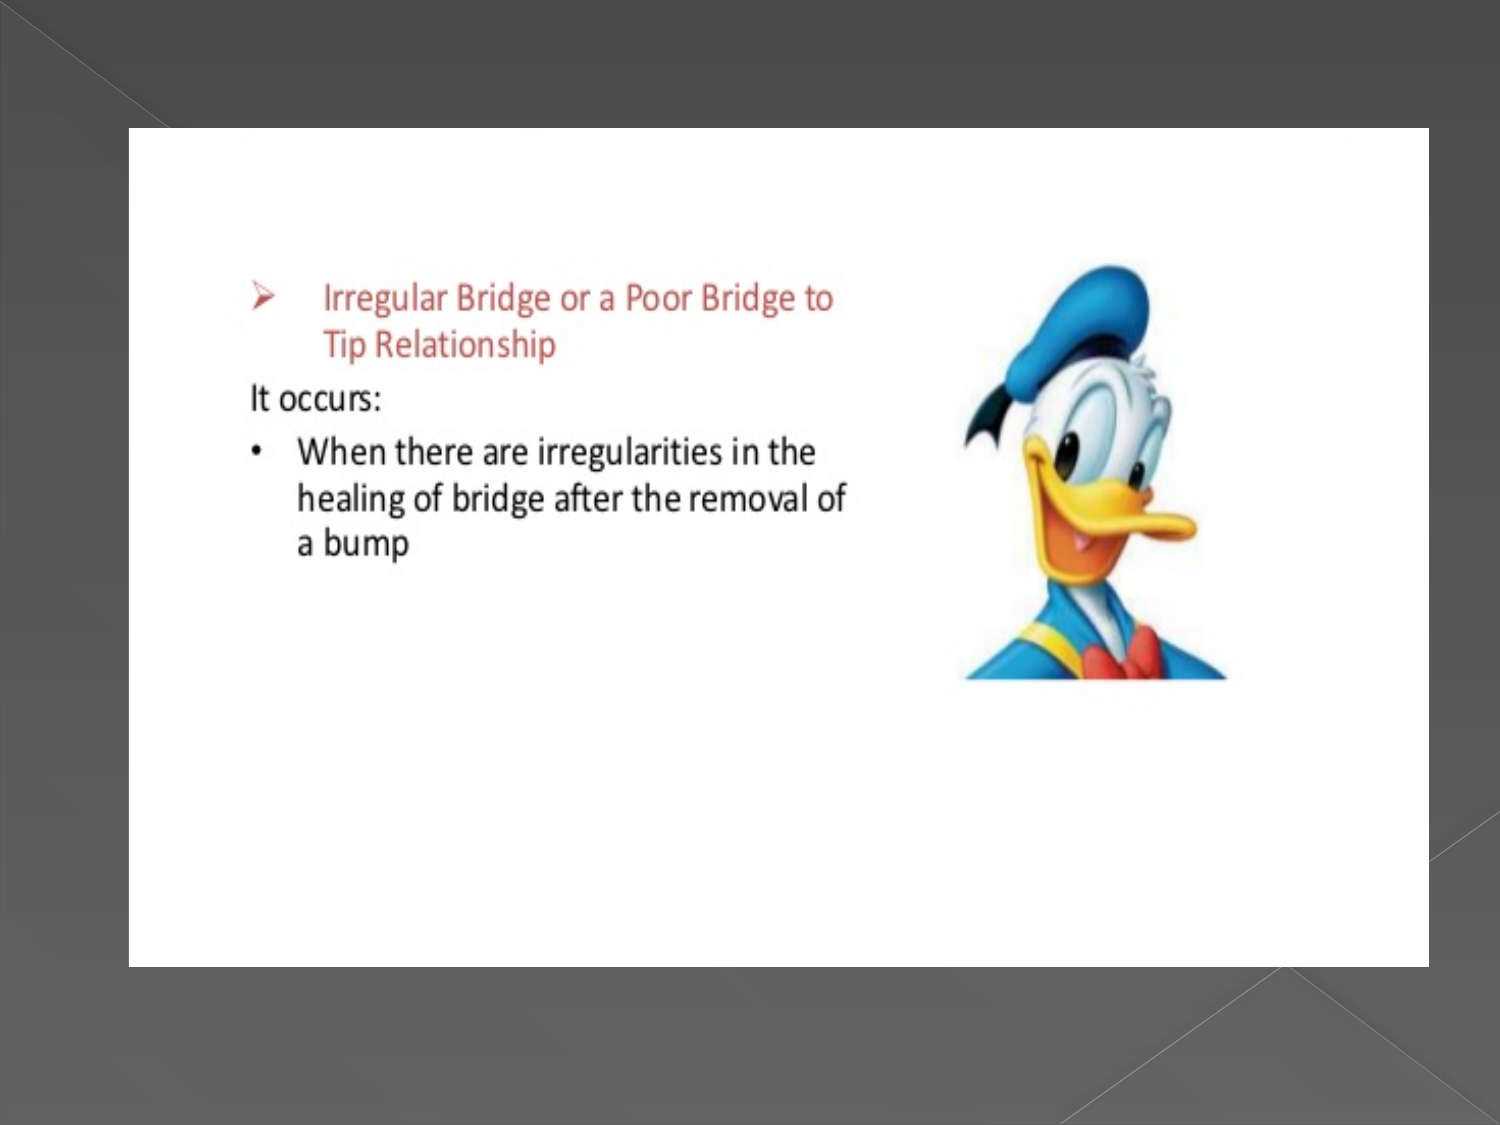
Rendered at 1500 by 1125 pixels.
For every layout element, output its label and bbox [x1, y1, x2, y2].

picture [128, 128, 1430, 967]
